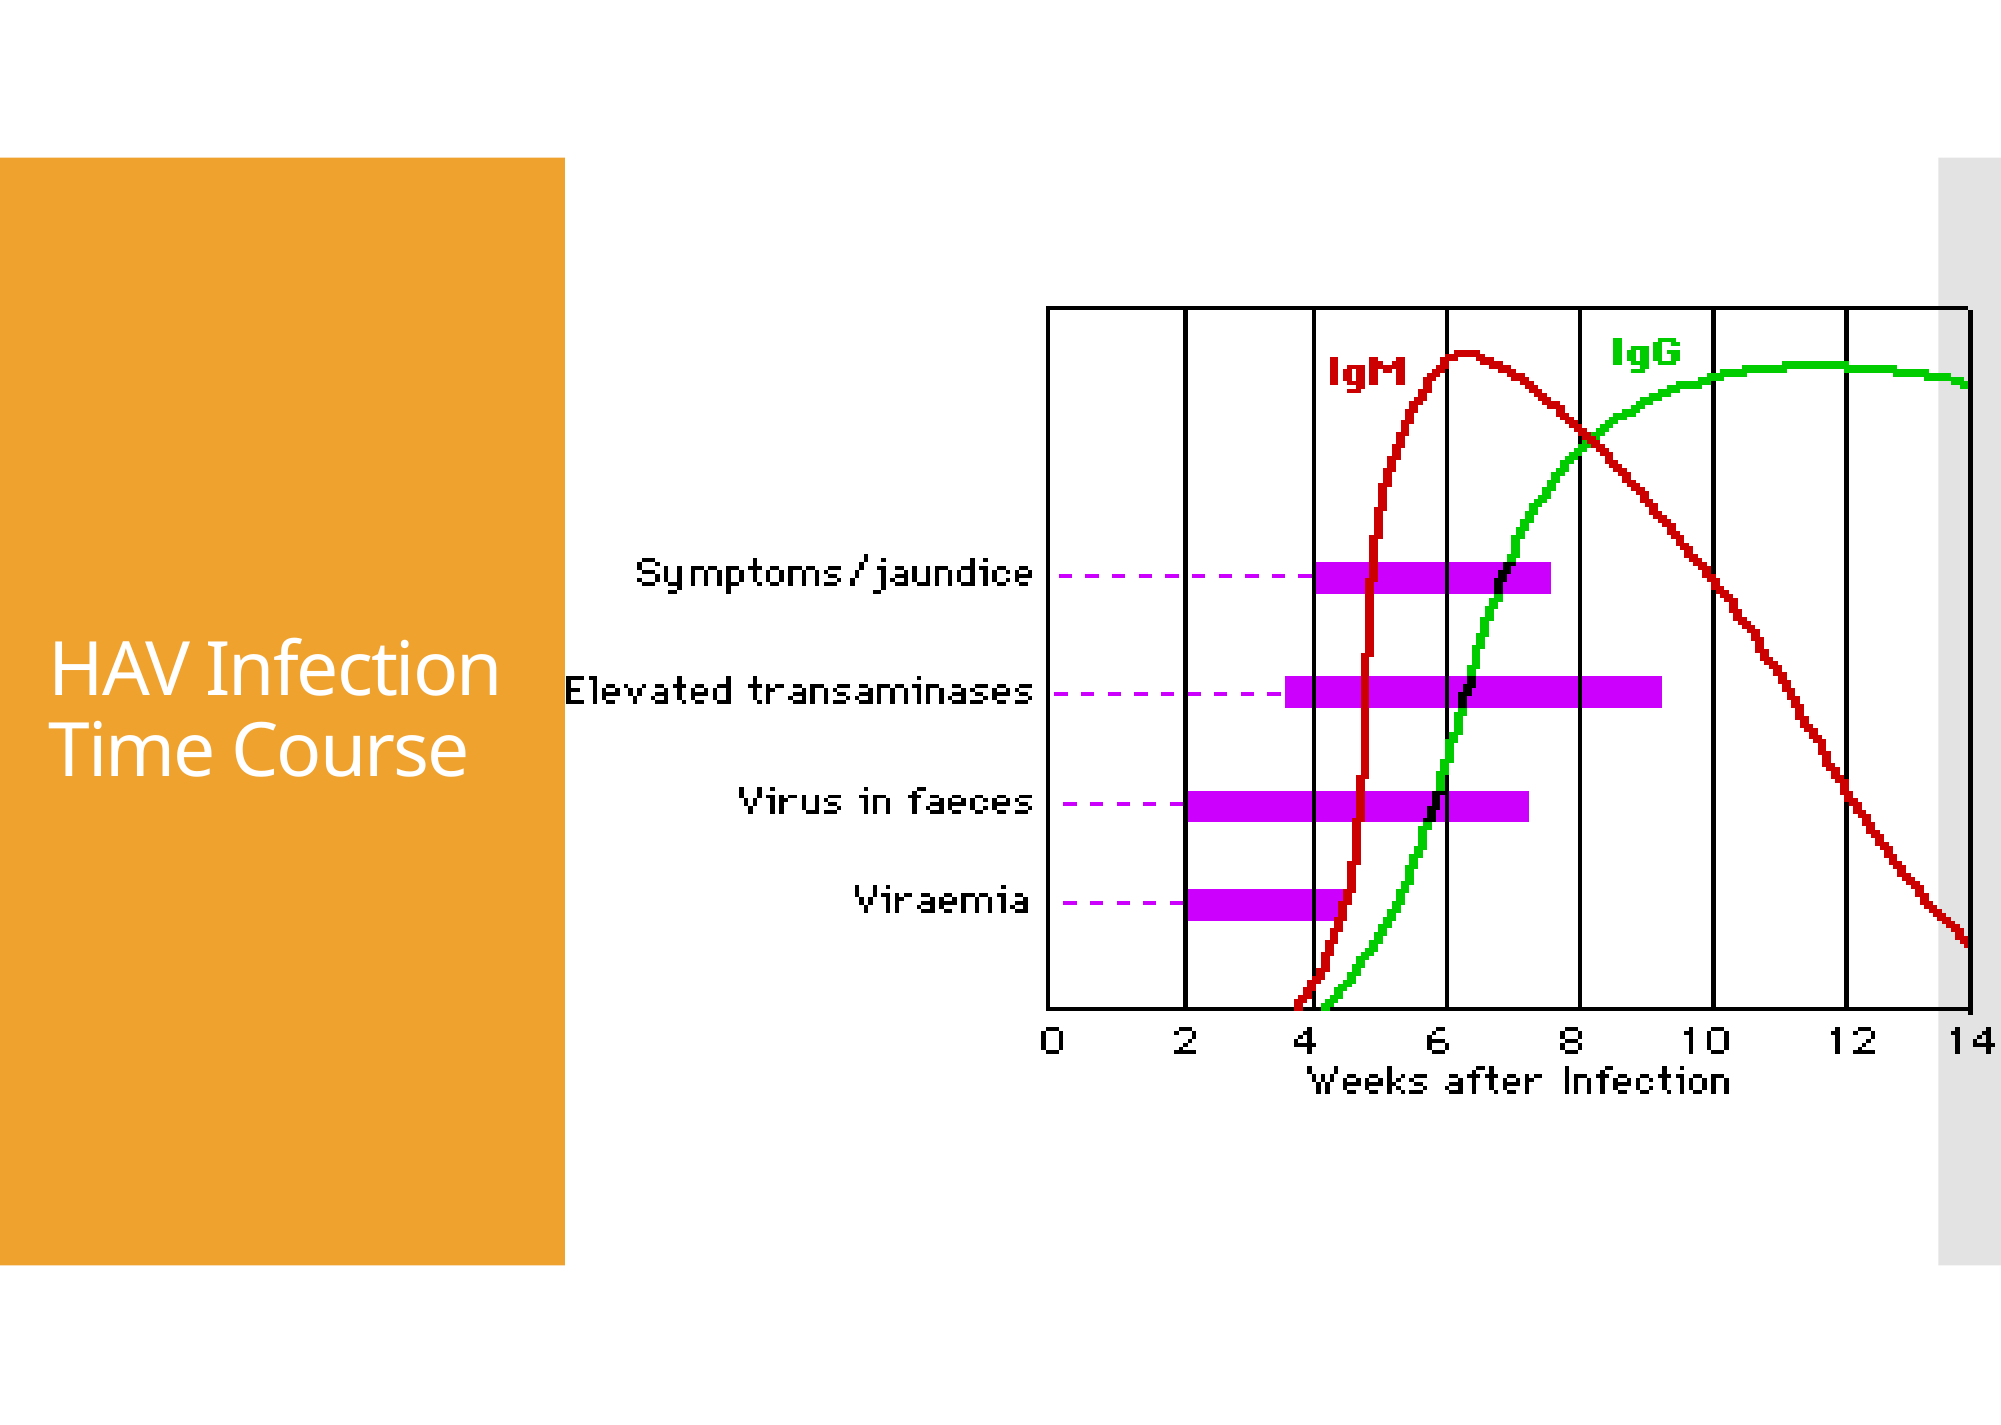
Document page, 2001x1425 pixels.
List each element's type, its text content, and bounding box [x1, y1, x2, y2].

picture [557, 294, 2000, 1110]
title HAV Infection Time Course [40, 232, 526, 1191]
